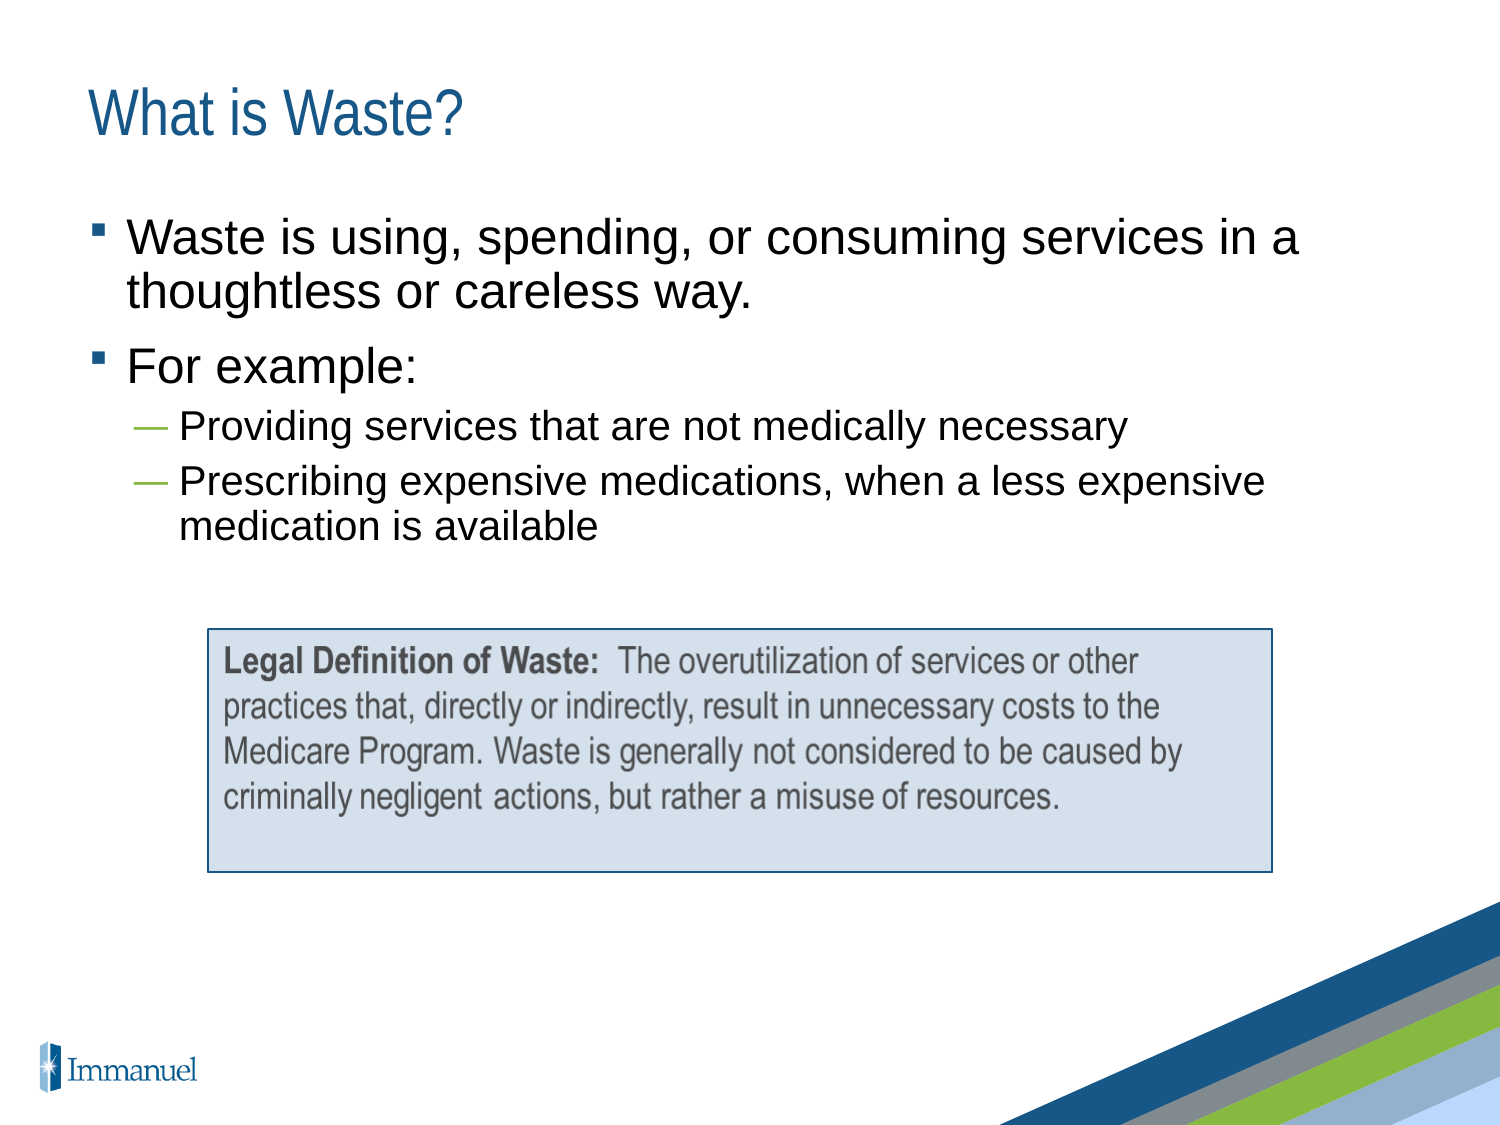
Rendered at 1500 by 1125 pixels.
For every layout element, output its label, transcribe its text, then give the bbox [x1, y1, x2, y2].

picture [39, 1041, 197, 1093]
list Waste is using, spending, or consuming services in a thoughtless or careless way. For example: Providing services that are not medically necessary Prescribing expensive medications, when a less expensive medication is available [74, 203, 1426, 952]
title What is Waste? [74, 62, 1426, 156]
picture [200, 624, 1273, 873]
